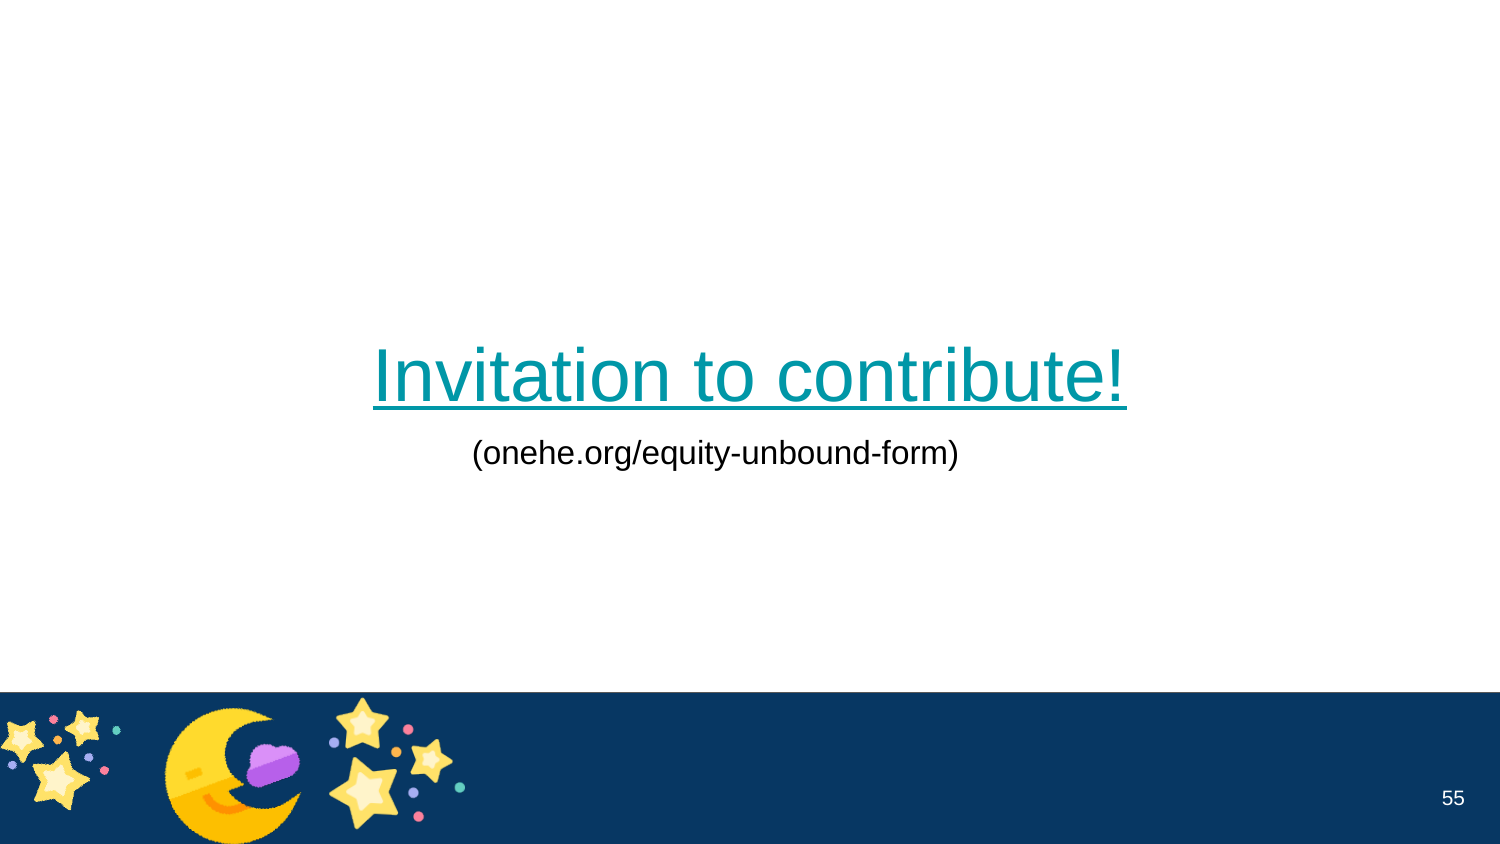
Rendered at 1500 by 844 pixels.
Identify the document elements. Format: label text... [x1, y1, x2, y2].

picture [0, 668, 141, 825]
picture [329, 695, 465, 832]
title Invitation to contribute! [51, 302, 1449, 441]
slide_number 55 [1389, 764, 1480, 830]
picture [145, 689, 320, 844]
text_box (onehe.org/equity-unbound-form) [51, 415, 1390, 486]
